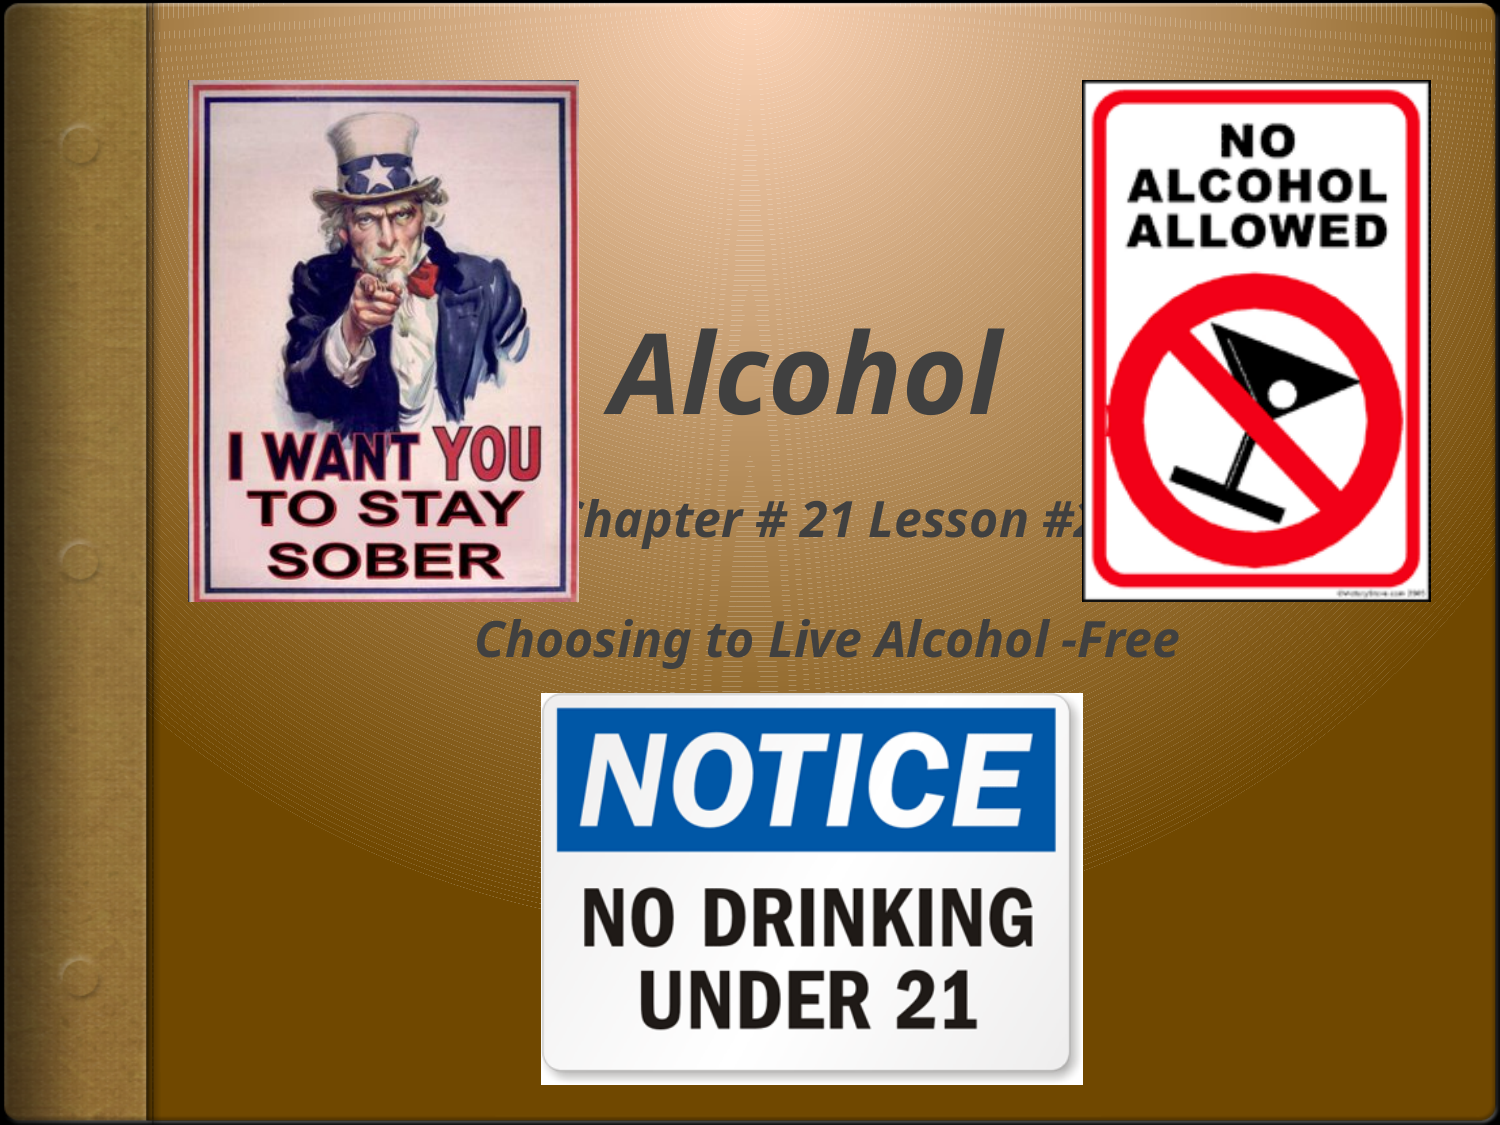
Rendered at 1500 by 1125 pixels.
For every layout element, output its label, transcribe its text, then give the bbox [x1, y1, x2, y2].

picture [0, 0, 1500, 1125]
subtitle Chapter # 21 Lesson #2 Choosing to Live Alcohol -Free [225, 480, 1431, 936]
title Alcohol [580, 142, 1081, 445]
